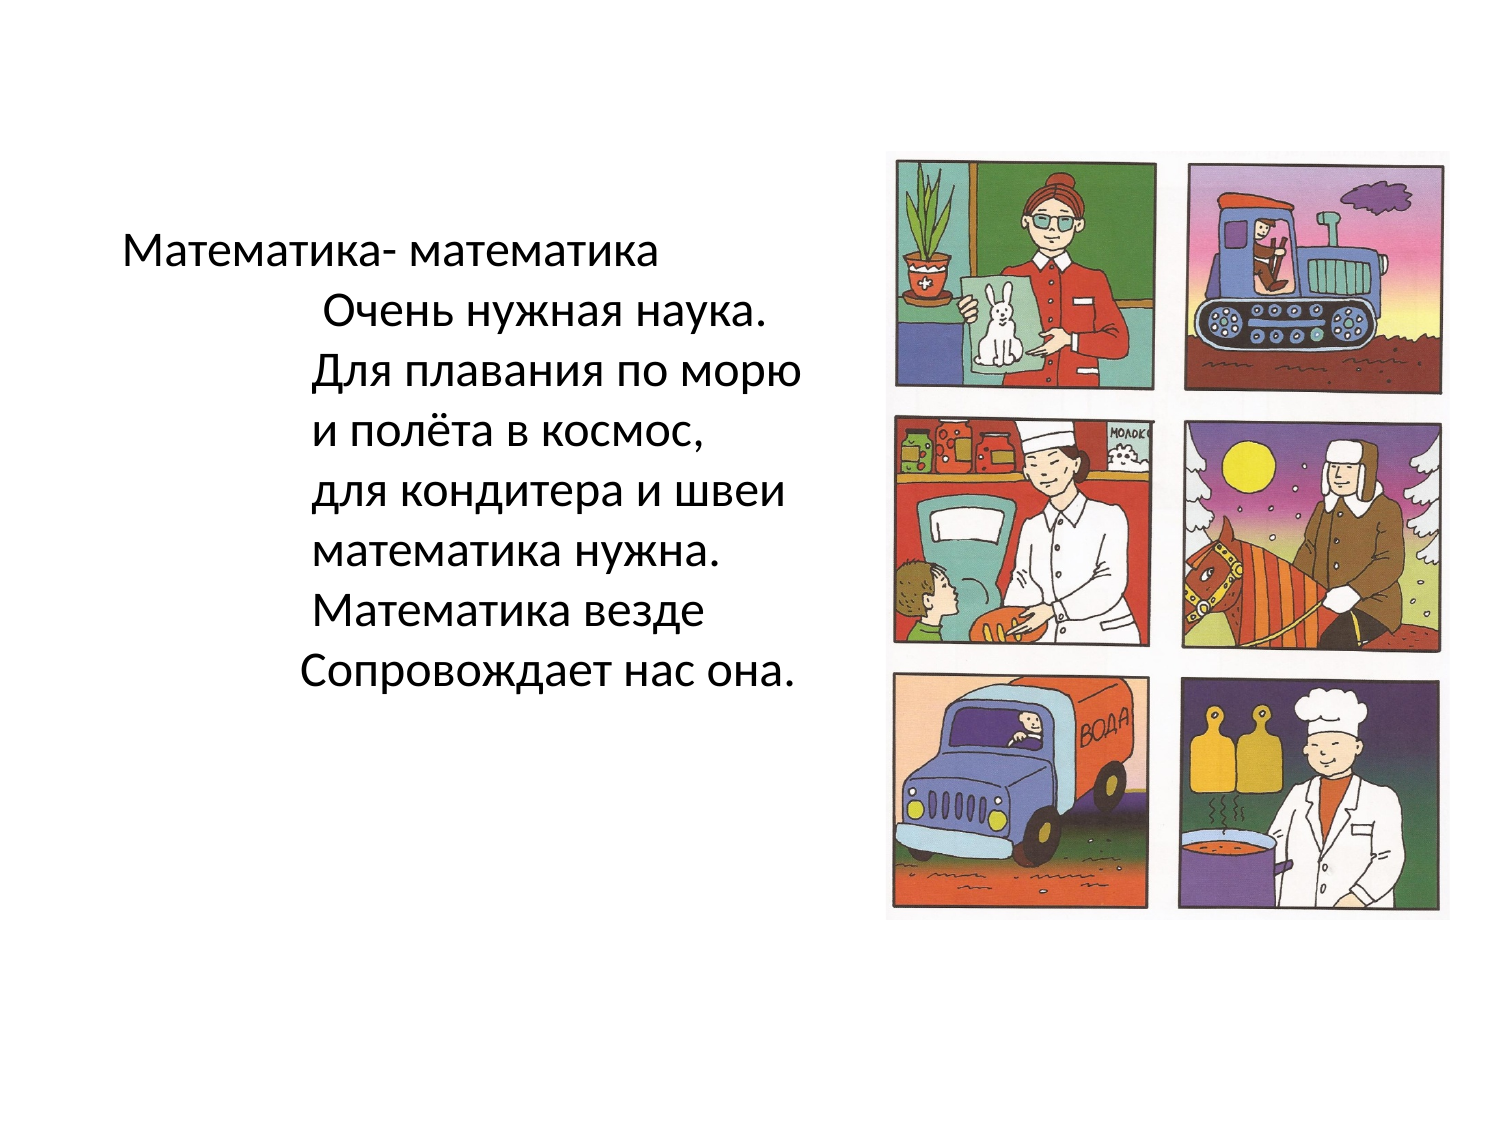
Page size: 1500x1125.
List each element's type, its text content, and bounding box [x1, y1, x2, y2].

title Математика- математика Очень нужная наука. Для плавания по морю и полёта в космос, для кондитера и швеи математика нужна. Математика везде Сопровождает нас она. [93, 105, 856, 868]
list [885, 150, 1450, 920]
